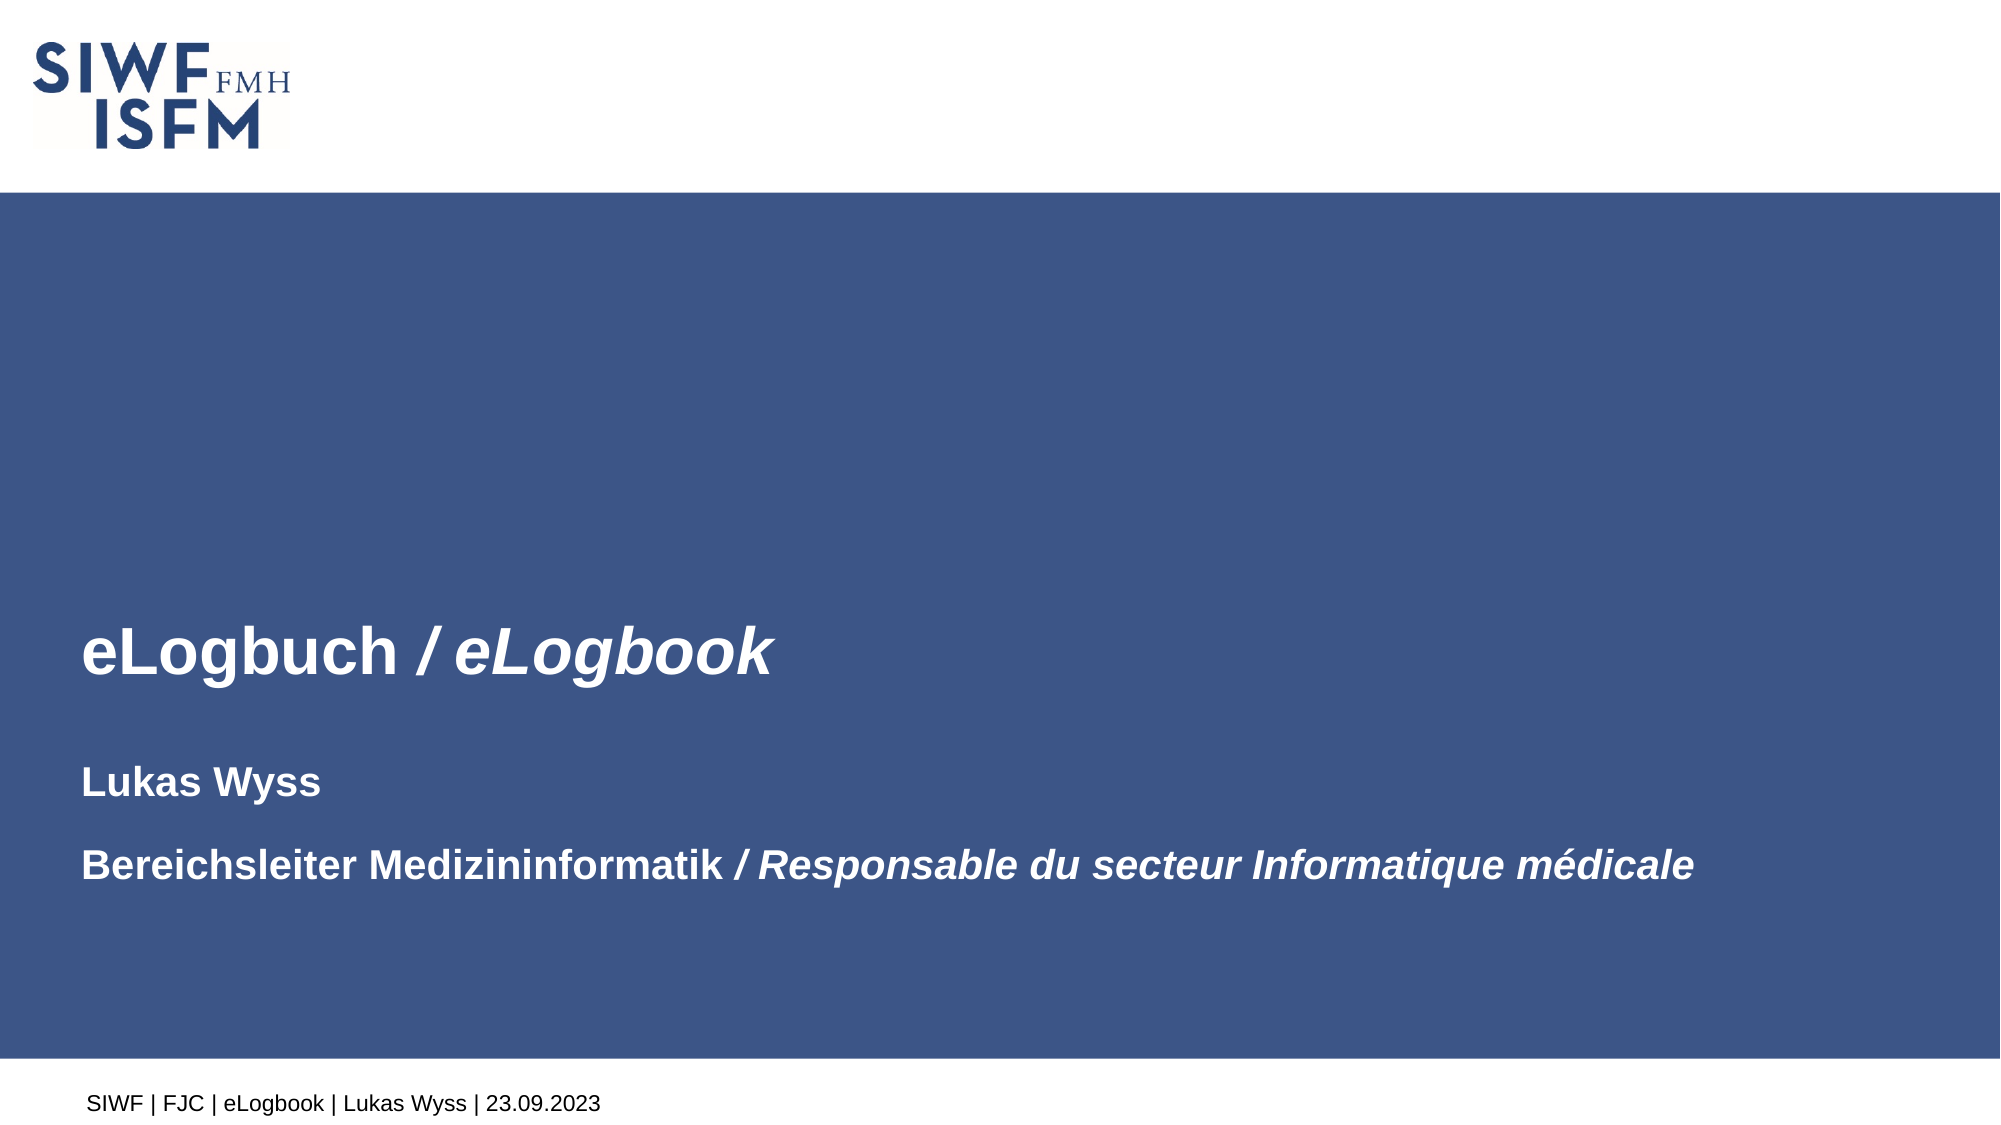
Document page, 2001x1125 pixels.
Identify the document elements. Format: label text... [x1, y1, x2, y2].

title eLogbuch / eLogbook [81, 562, 1957, 681]
footer SIWF | FJC | eLogbook | Lukas Wyss | 23.09.2023 [86, 1077, 1776, 1125]
subtitle Lukas Wyss Bereichsleiter Medizininformatik / Responsable du secteur Informatique médicale [81, 729, 1957, 935]
picture [33, 42, 290, 149]
